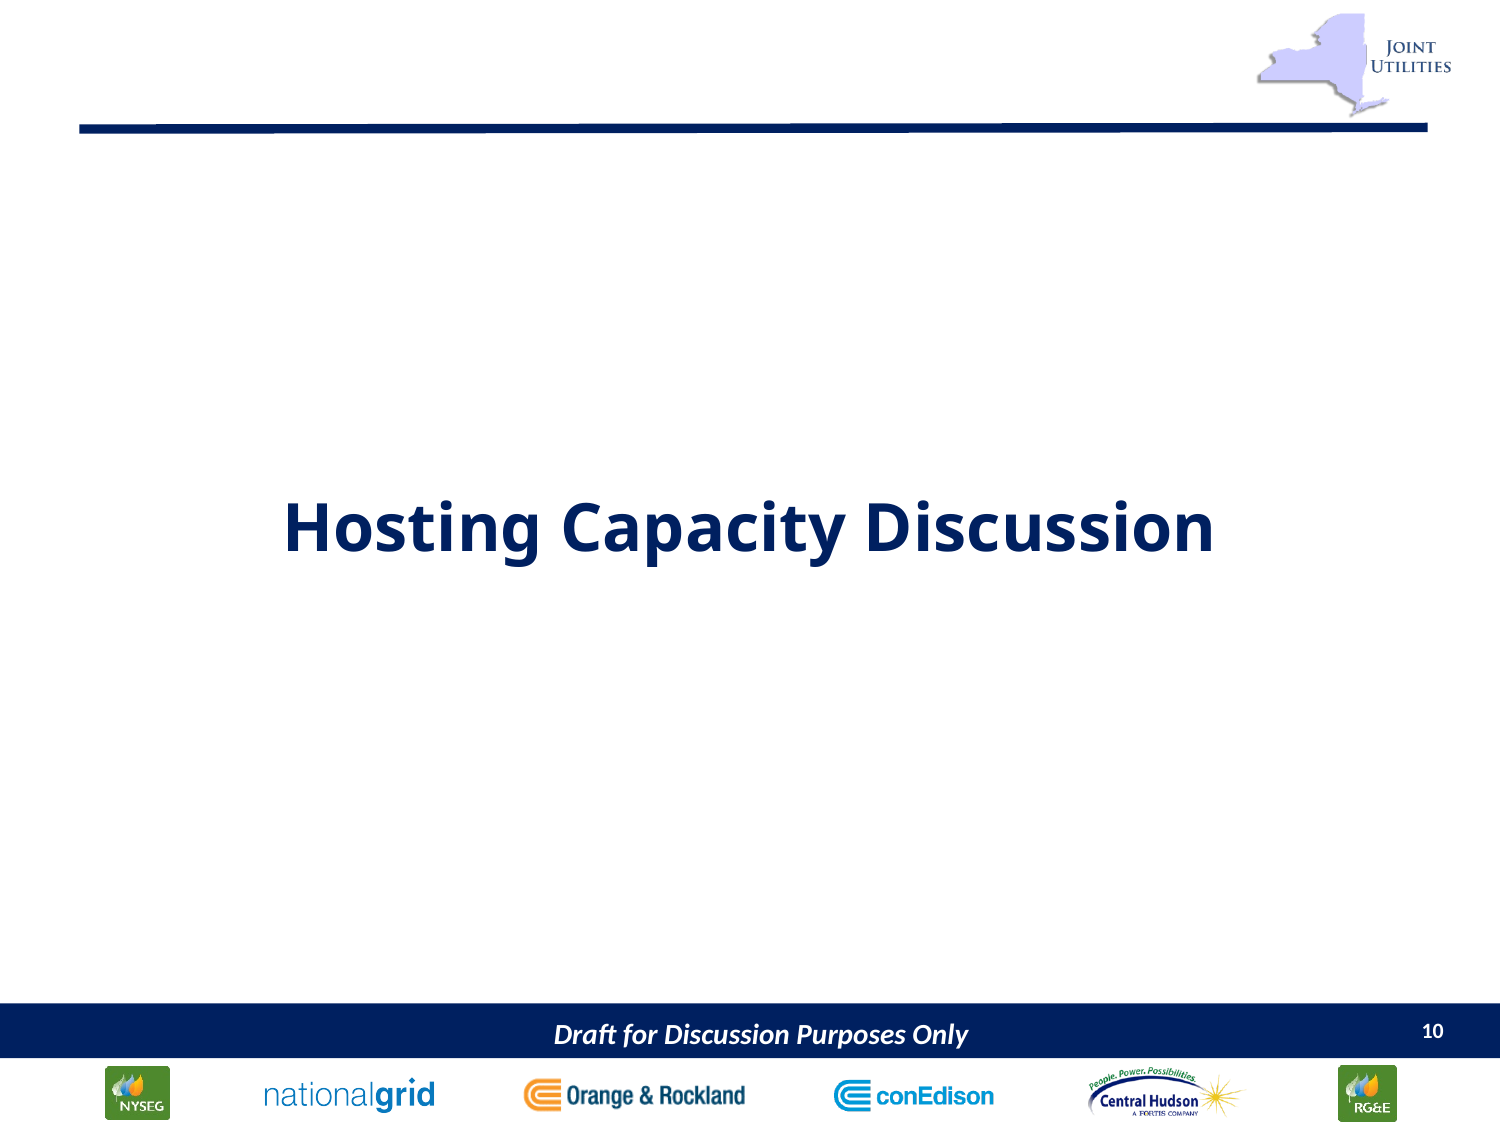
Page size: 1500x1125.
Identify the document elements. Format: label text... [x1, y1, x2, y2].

picture [1252, 10, 1461, 122]
picture [1338, 1065, 1397, 1122]
picture [262, 1074, 437, 1116]
picture [1086, 1065, 1247, 1120]
picture [105, 1066, 170, 1120]
picture [832, 1078, 994, 1112]
text_box Hosting Capacity Discussion [0, 488, 1500, 572]
picture [520, 1074, 749, 1116]
